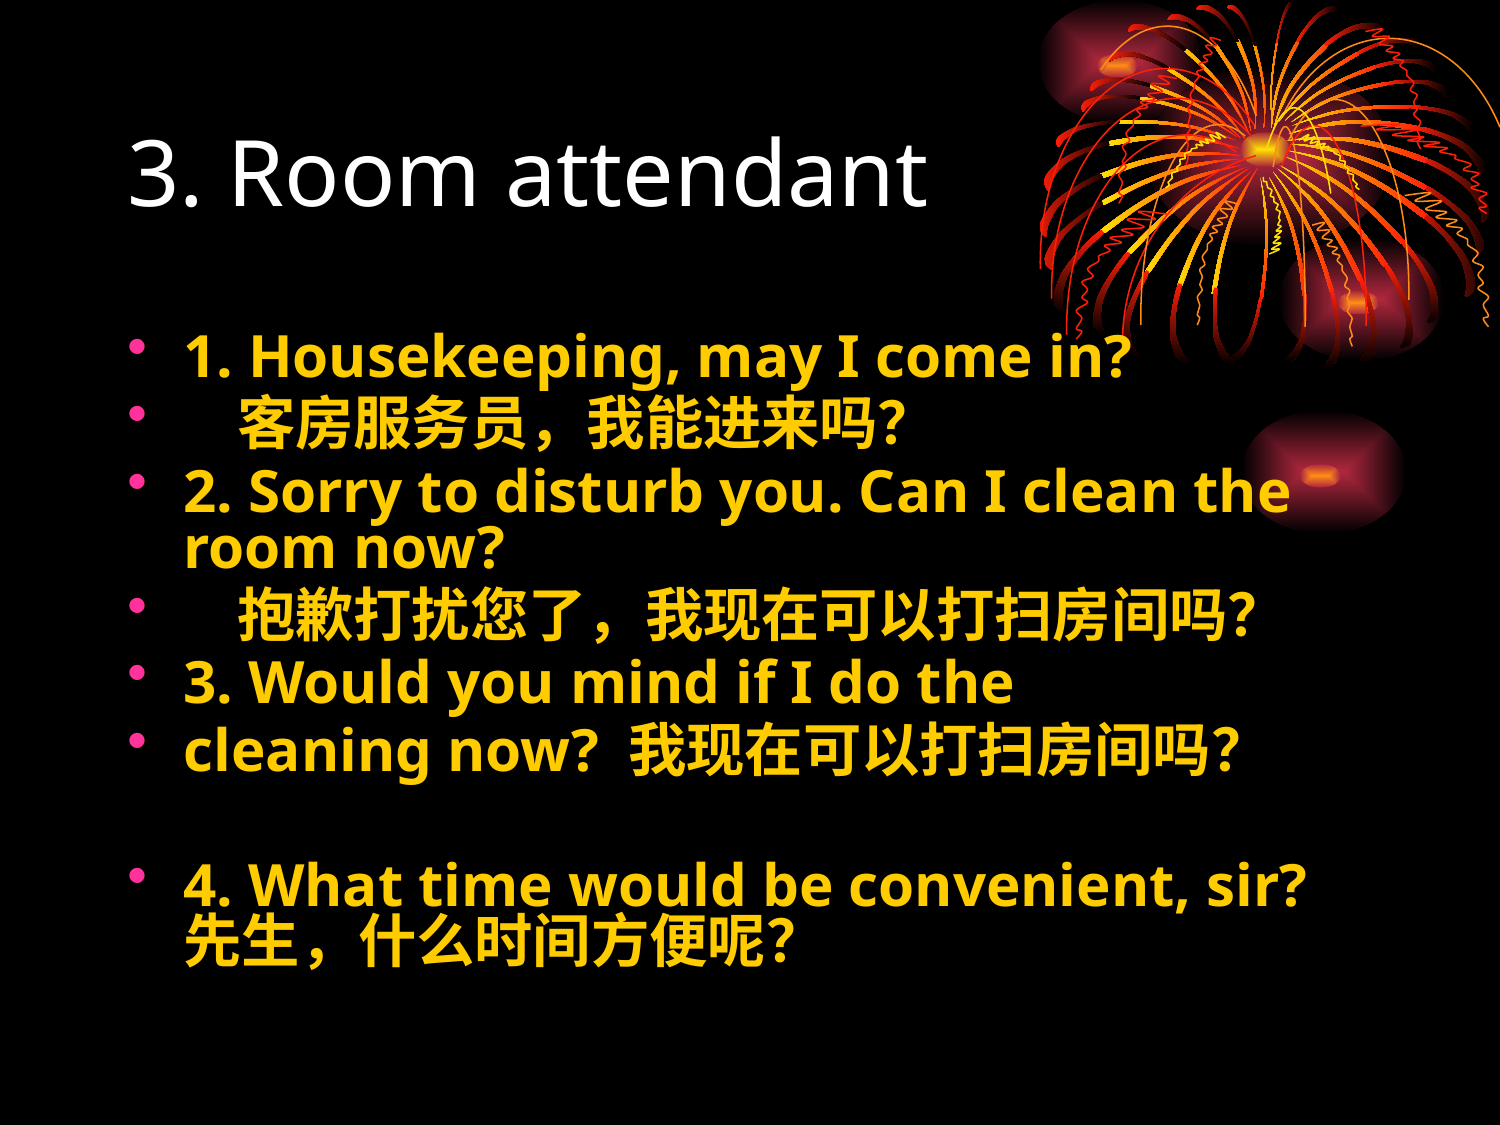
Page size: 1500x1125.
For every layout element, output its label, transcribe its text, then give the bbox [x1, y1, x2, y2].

list 1. Housekeeping, may I come in? 客房服务员，我能进来吗？ 2. Sorry to disturb you. Can I clean the room now? 抱歉打扰您了，我现在可以打扫房间吗？ 3. Would you mind if I do the cleaning now? 我现在可以打扫房间吗？ 4. What time would be convenient, sir? 先生，什么时间方便呢？ [112, 324, 1388, 1001]
title 3. Room attendant [112, 49, 1388, 290]
